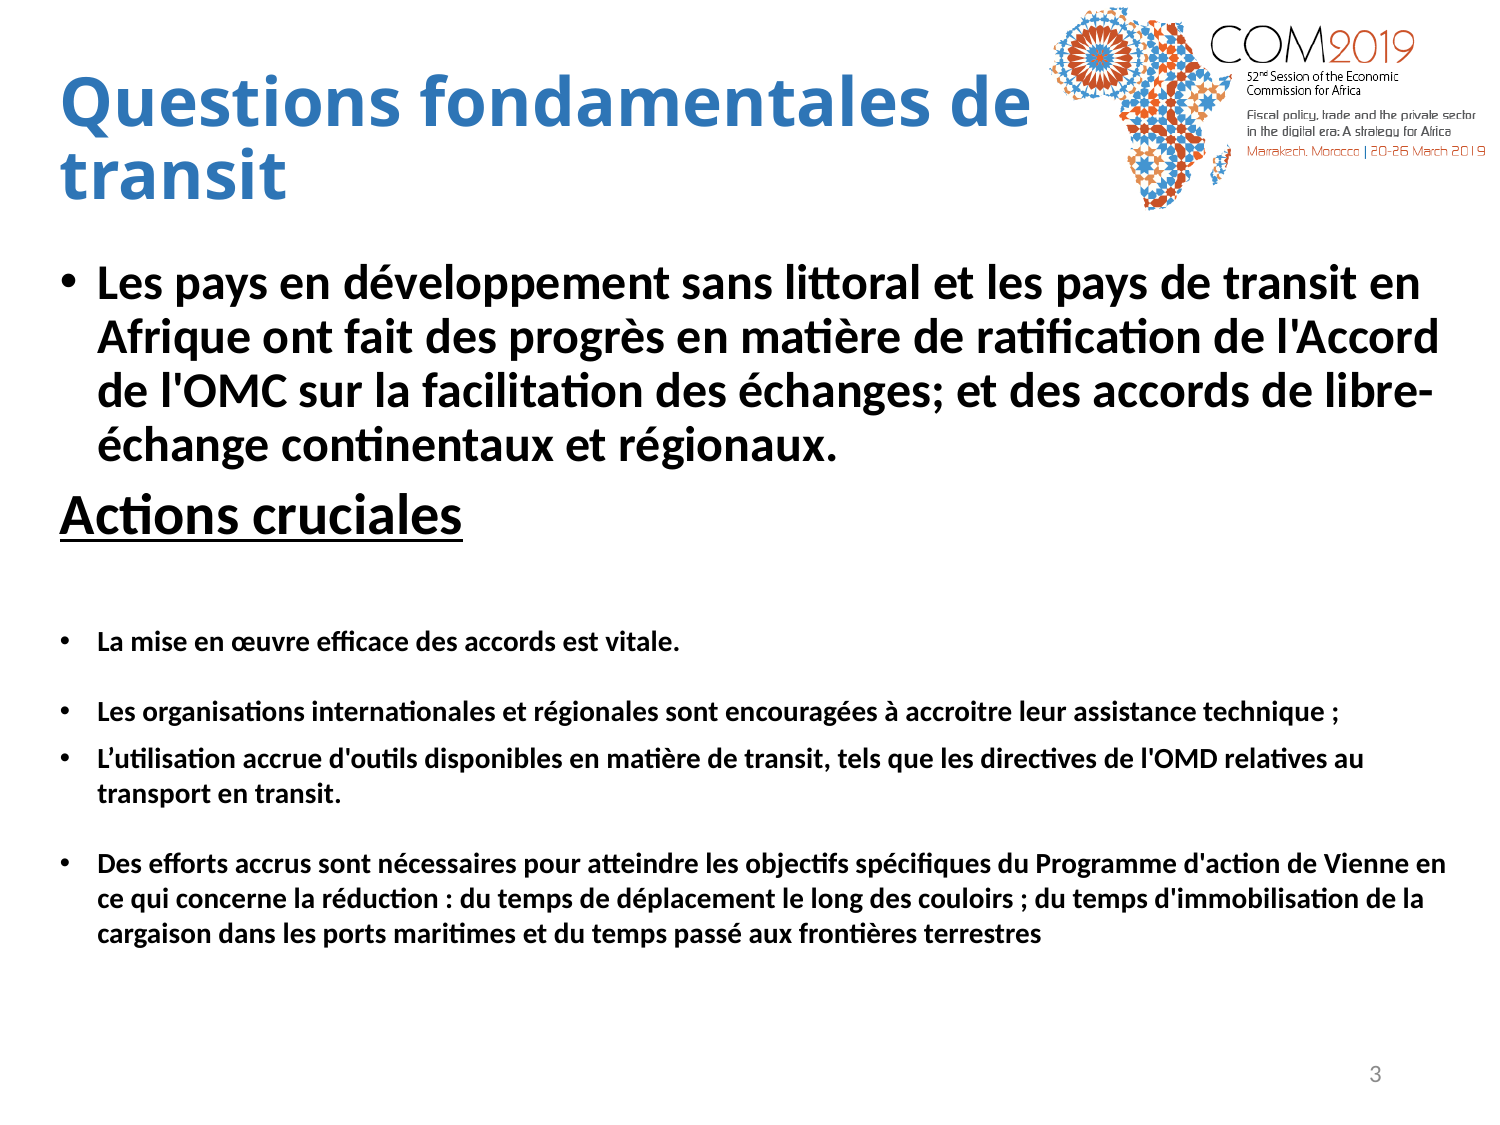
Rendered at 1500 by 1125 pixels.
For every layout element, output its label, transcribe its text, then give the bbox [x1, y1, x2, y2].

picture [1049, 7, 1486, 211]
slide_number 3 [1059, 1042, 1397, 1103]
title Questions fondamentales de transit [44, 59, 1285, 222]
list Les pays en développement sans littoral et les pays de transit en Afrique ont fait des progrès en matière de ratification de l'Accord de l'OMC sur la facilitation des échanges; et des accords de libre-échange continentaux et régionaux. Actions cruciales La mise en œuvre efficace des accords est vitale. Les organisations internationales et régionales sont encouragées à accroitre leur assistance technique ; L’utilisation accrue d'outils disponibles en matière de transit, tels que les directives de l'OMD relatives au transport en transit. Des efforts accrus sont nécessaires pour atteindre les objectifs spécifiques du Programme d'action de Vienne en ce qui concerne la réduction : du temps de déplacement le long des couloirs ; du temps d'immobilisation de la cargaison dans les ports maritimes et du temps passé aux frontières terrestres [44, 248, 1471, 1103]
